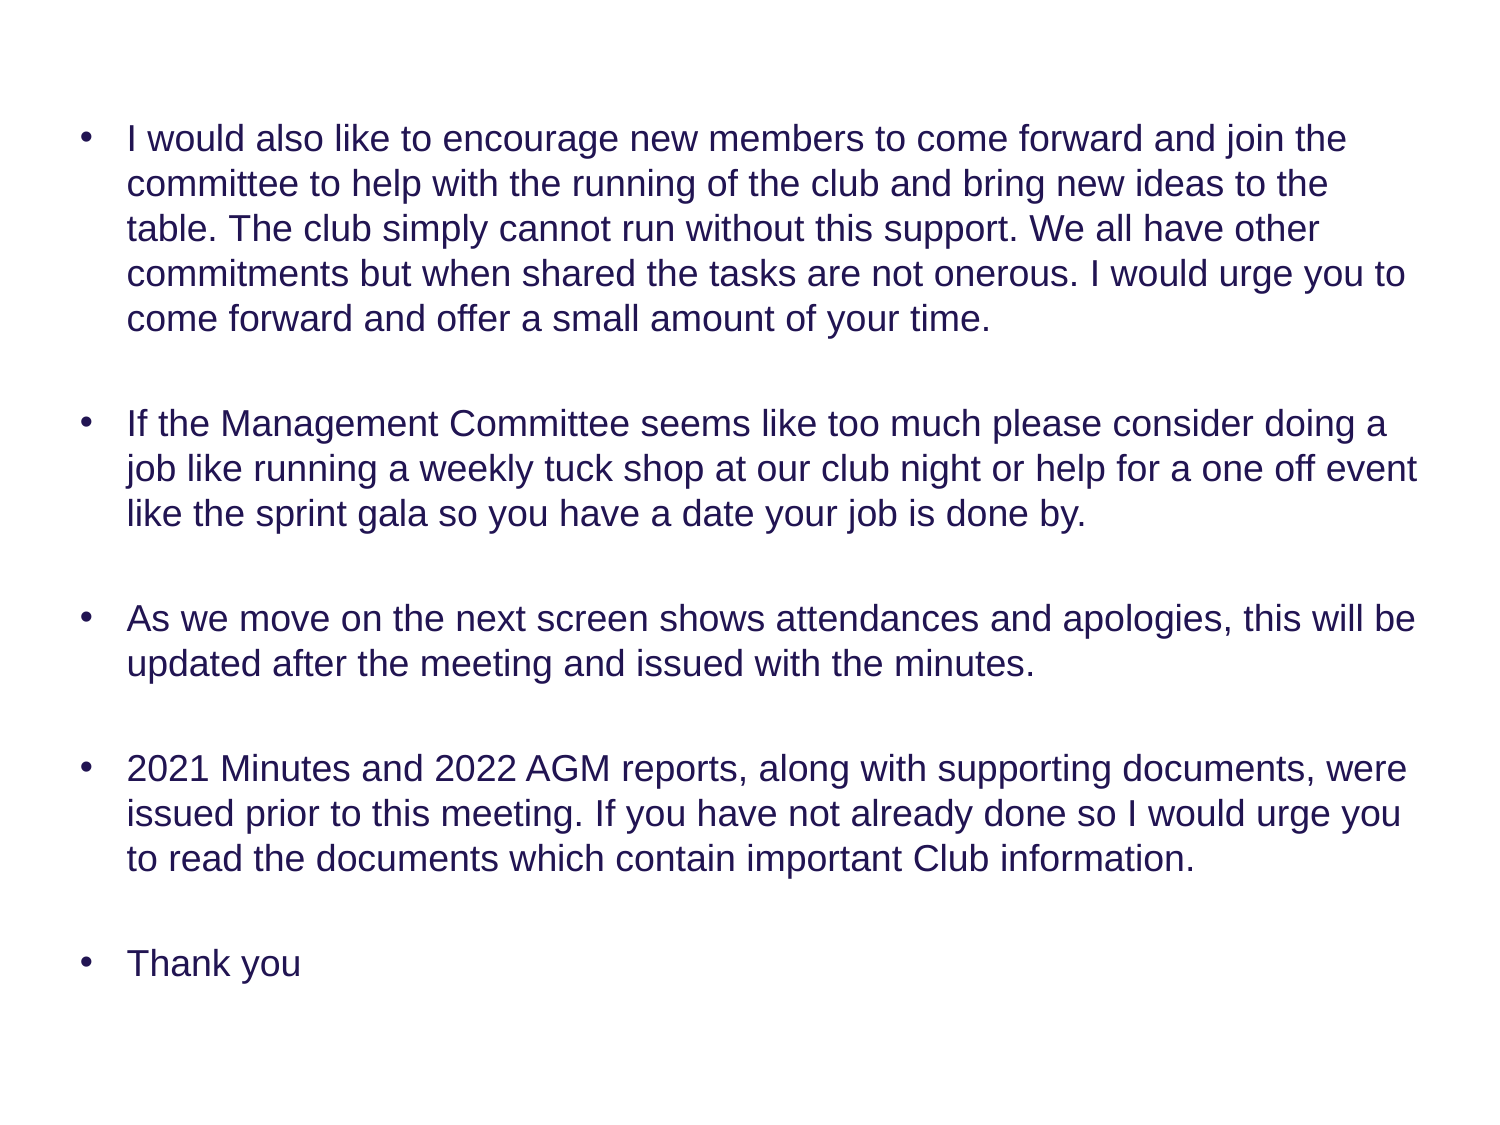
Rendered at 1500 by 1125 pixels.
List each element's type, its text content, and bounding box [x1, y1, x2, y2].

subtitle I would also like to encourage new members to come forward and join the committee to help with the running of the club and bring new ideas to the table. The club simply cannot run without this support. We all have other commitments but when shared the tasks are not onerous. I would urge you to come forward and offer a small amount of your time. If the Management Committee seems like too much please consider doing a job like running a weekly tuck shop at our club night or help for a one off event like the sprint gala so you have a date your job is done by. As we move on the next screen shows attendances and apologies, this will be updated after the meeting and issued with the minutes. 2021 Minutes and 2022 AGM reports, along with supporting documents, were issued prior to this meeting. If you have not already done so I would urge you to read the documents which contain important Club information. Thank you [64, 66, 1436, 916]
